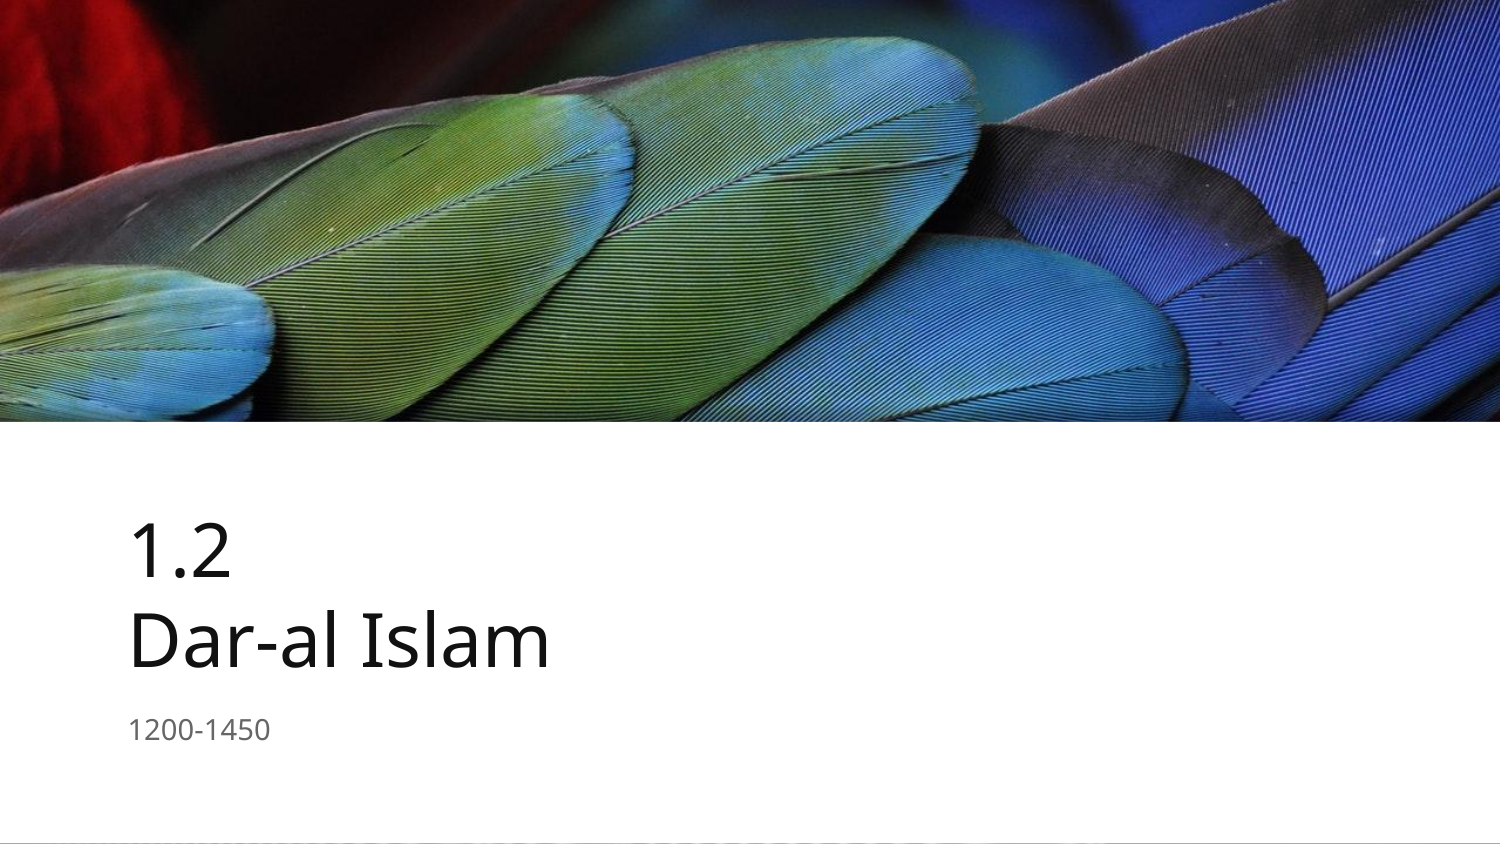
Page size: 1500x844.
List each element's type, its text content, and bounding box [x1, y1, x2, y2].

picture [0, 0, 1500, 421]
title 1.2 Dar-al Islam [112, 497, 861, 678]
subtitle 1200-1450 [112, 678, 861, 808]
